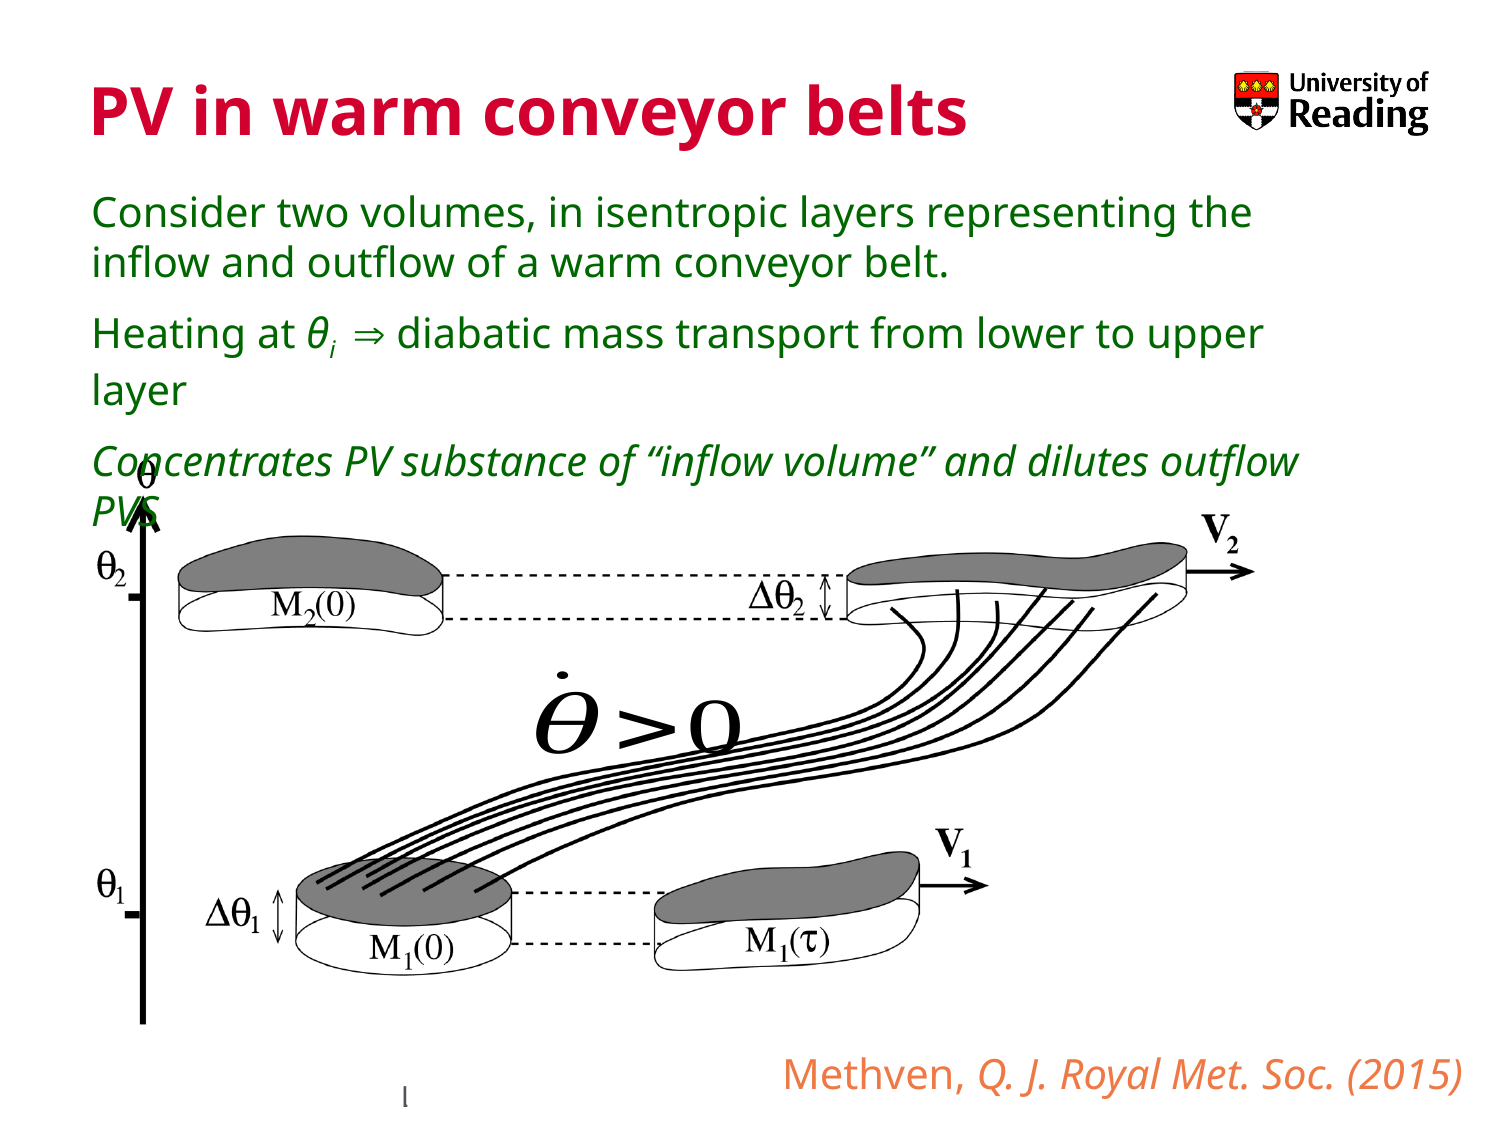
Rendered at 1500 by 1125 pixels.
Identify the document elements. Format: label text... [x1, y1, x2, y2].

text_box Consider two volumes, in isentropic layers representing the inflow and outflow of a warm conveyor belt. Heating at θi  diabatic mass transport from lower to upper layer Concentrates PV substance of “inflow volume” and dilutes outflow PVS [76, 178, 1341, 542]
title PV in warm conveyor belts [88, 0, 1105, 149]
picture [1234, 71, 1429, 136]
picture [94, 458, 1270, 1036]
text_box Methven, Q. J. Royal Met. Soc. (2015) [767, 1040, 1483, 1105]
